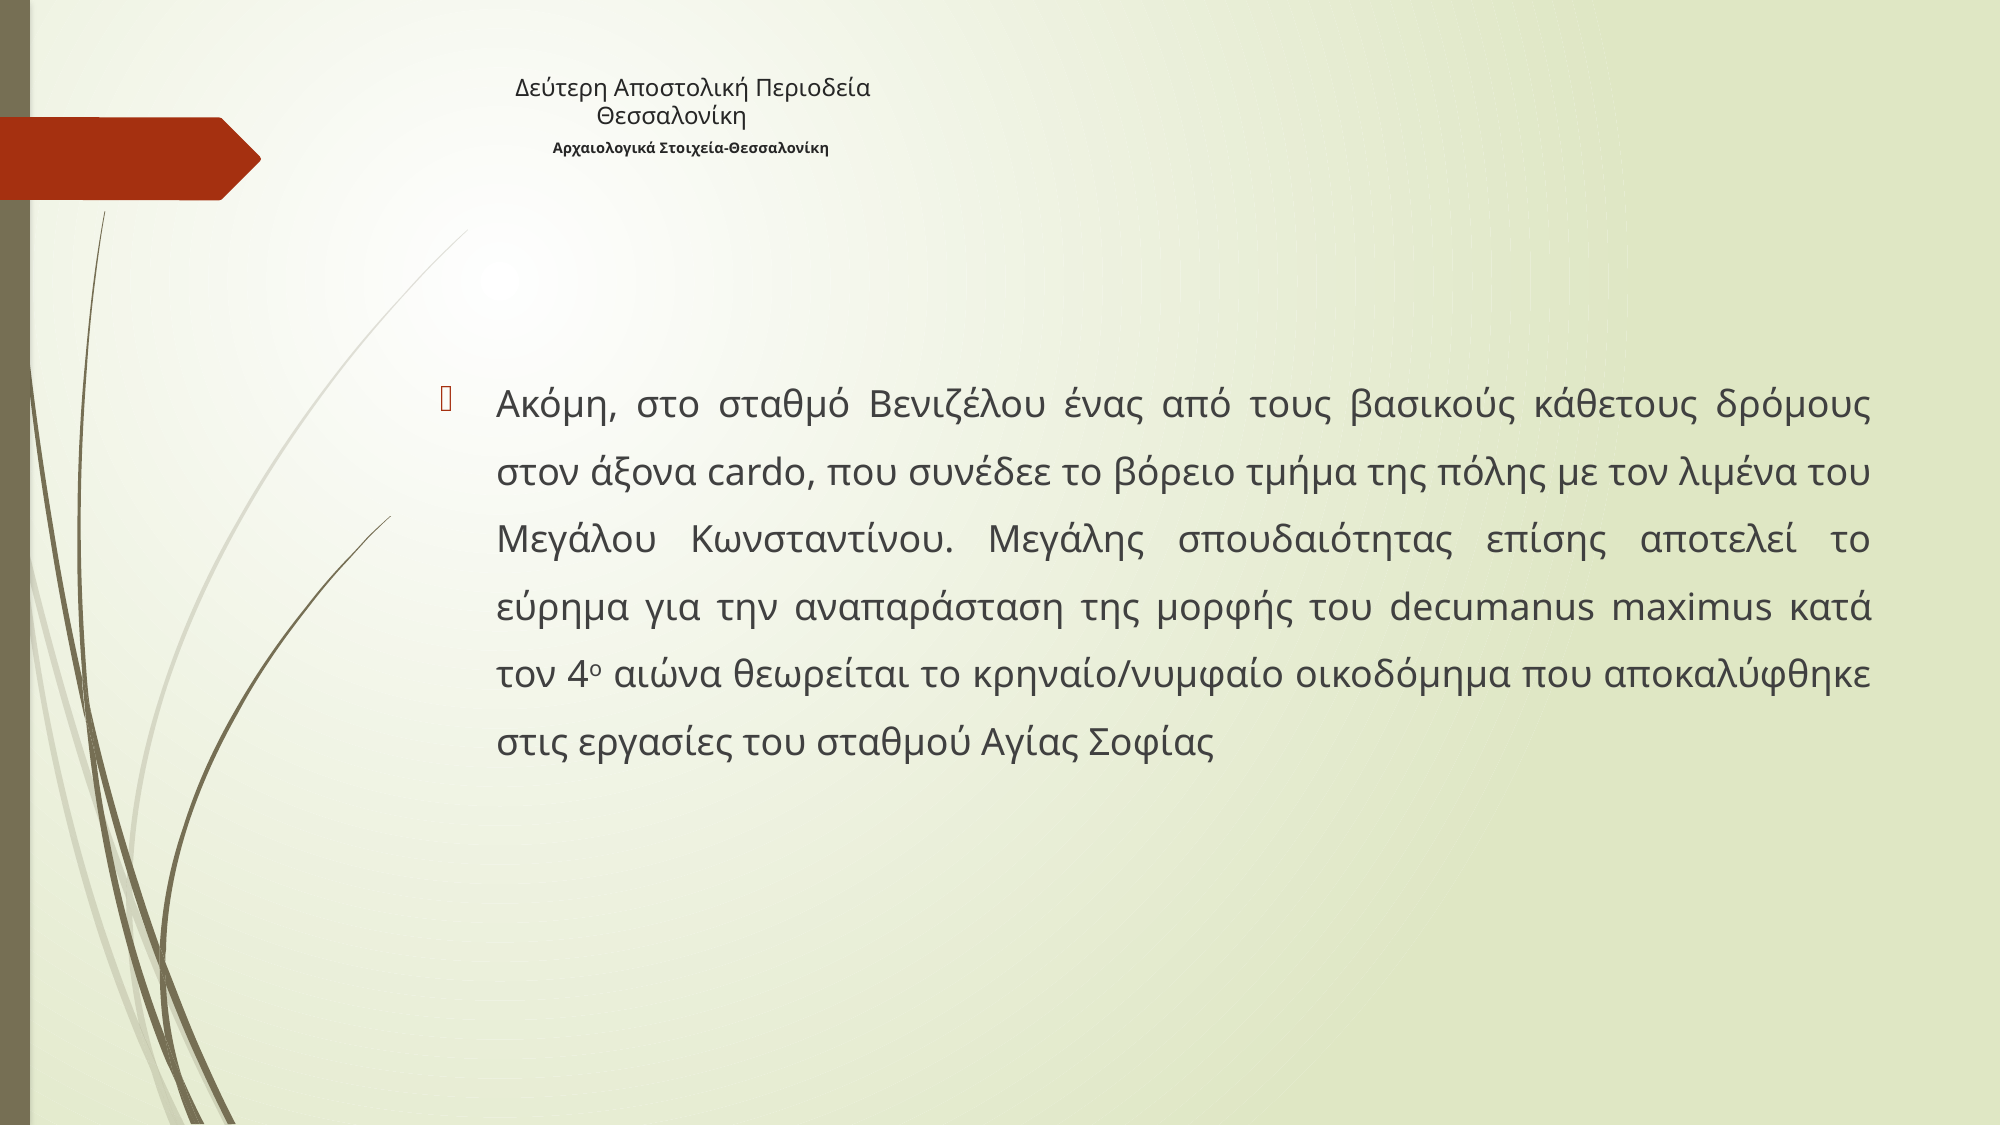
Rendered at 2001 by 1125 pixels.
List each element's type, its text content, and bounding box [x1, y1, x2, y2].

list Ακόμη, στο σταθμό Βενιζέλου ένας από τους βασικούς κάθετους δρόμους στον άξονα cardo, που συνέδεε το βόρειο τμήμα της πόλης με τον λιμένα του Μεγάλου Κωνσταντίνου. Μεγάλης σπουδαιότητας επίσης αποτελεί το εύρημα για την αναπαράσταση της μορφής του decumanus maximus κατά τον 4ο αιώνα θεωρείται το κρηναίο/νυμφαίο οικοδόμημα που αποκαλύφθηκε στις εργασίες του σταθμού Αγίας Σοφίας [424, 350, 1888, 970]
title Δεύτερη Αποστολική Περιοδεία Θεσσαλονίκη Αρχαιολογικά Στοιχεία-Θεσσαλονίκη [425, 64, 1888, 313]
